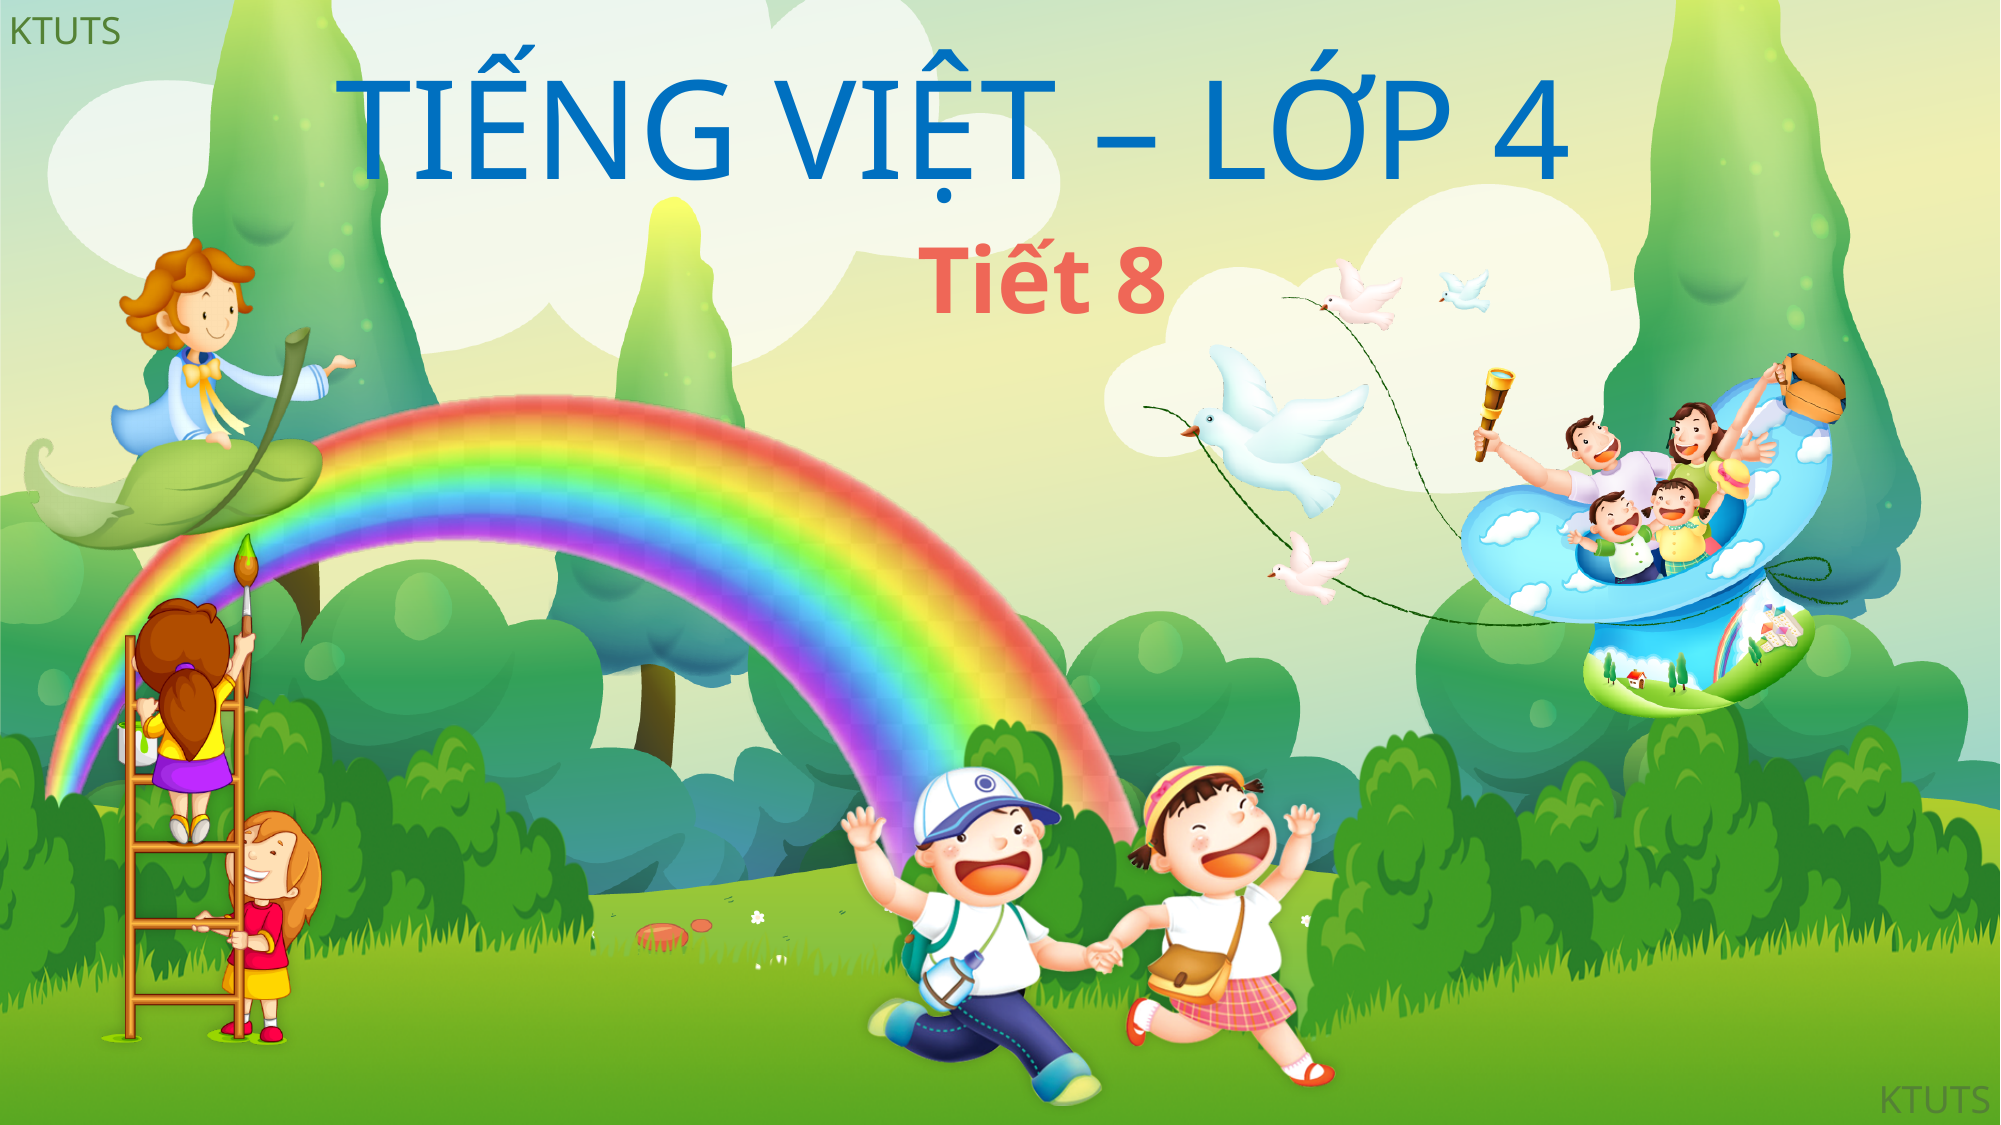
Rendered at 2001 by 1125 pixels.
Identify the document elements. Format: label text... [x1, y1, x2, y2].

text_box Tiết 8 [902, 214, 1046, 340]
picture [0, 180, 2000, 1125]
text_box KTUTS [0, 0, 137, 60]
text_box TIẾNG VIỆT – LỚP 4 [320, 35, 1587, 215]
